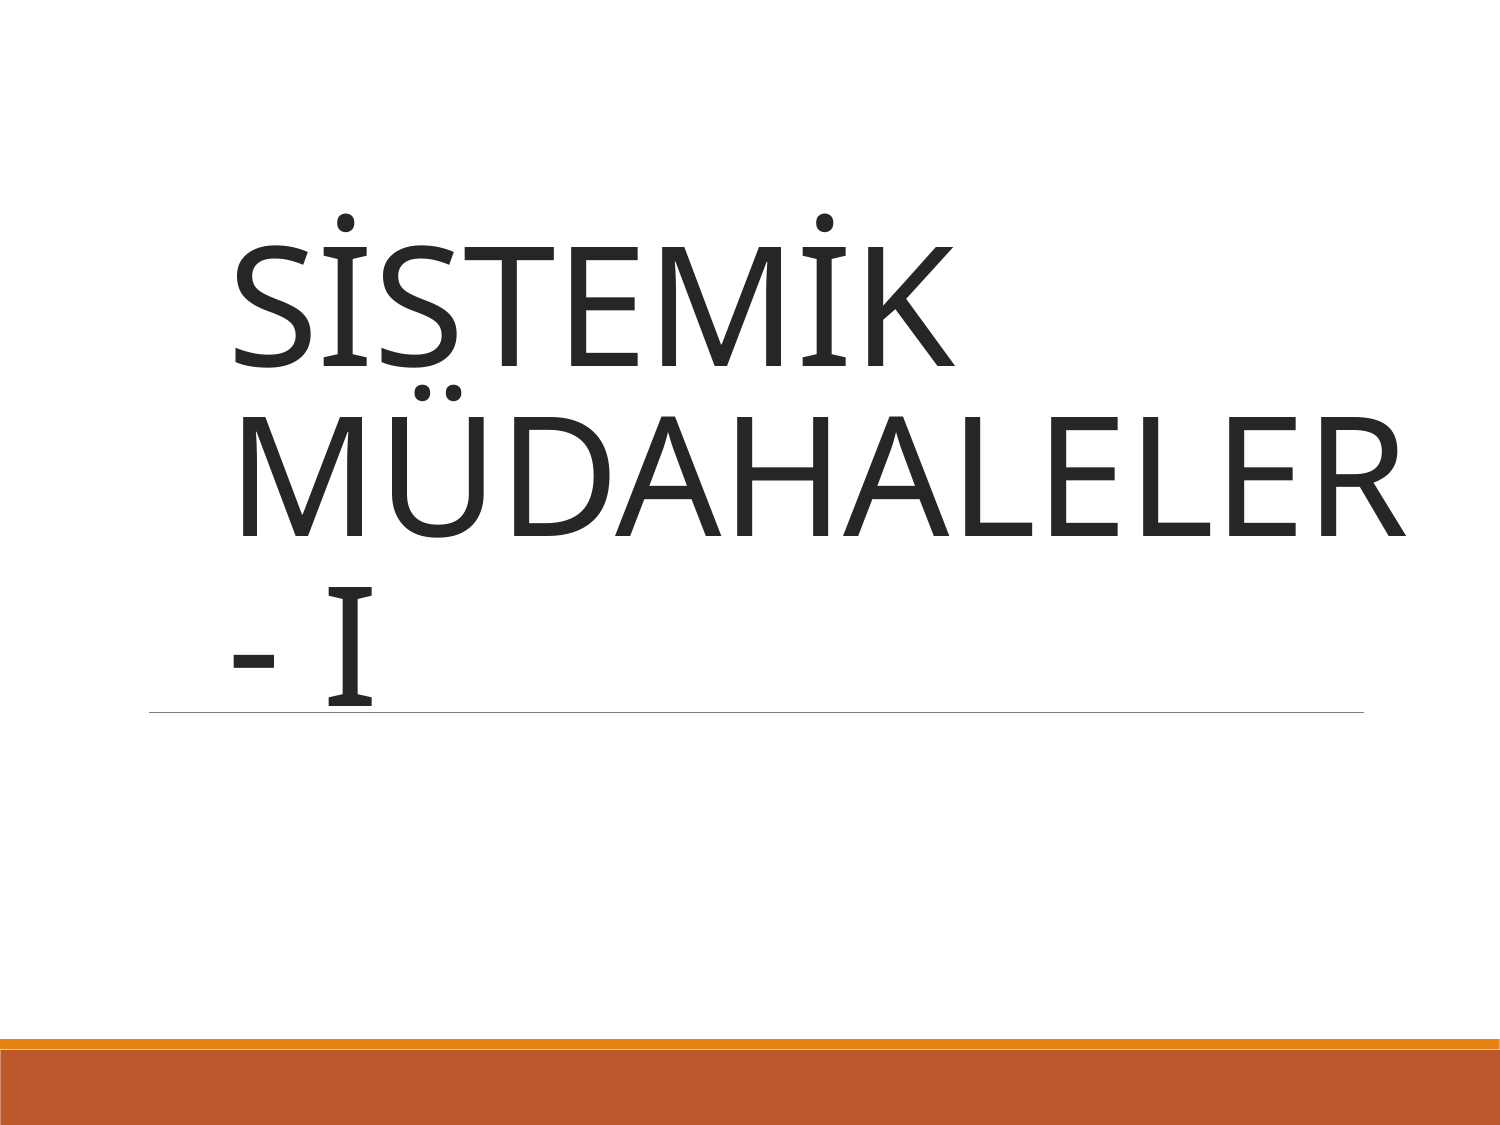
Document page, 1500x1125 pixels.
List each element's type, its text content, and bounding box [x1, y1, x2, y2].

title SİSTEMİK MÜDAHALELER - I [212, 162, 1450, 748]
